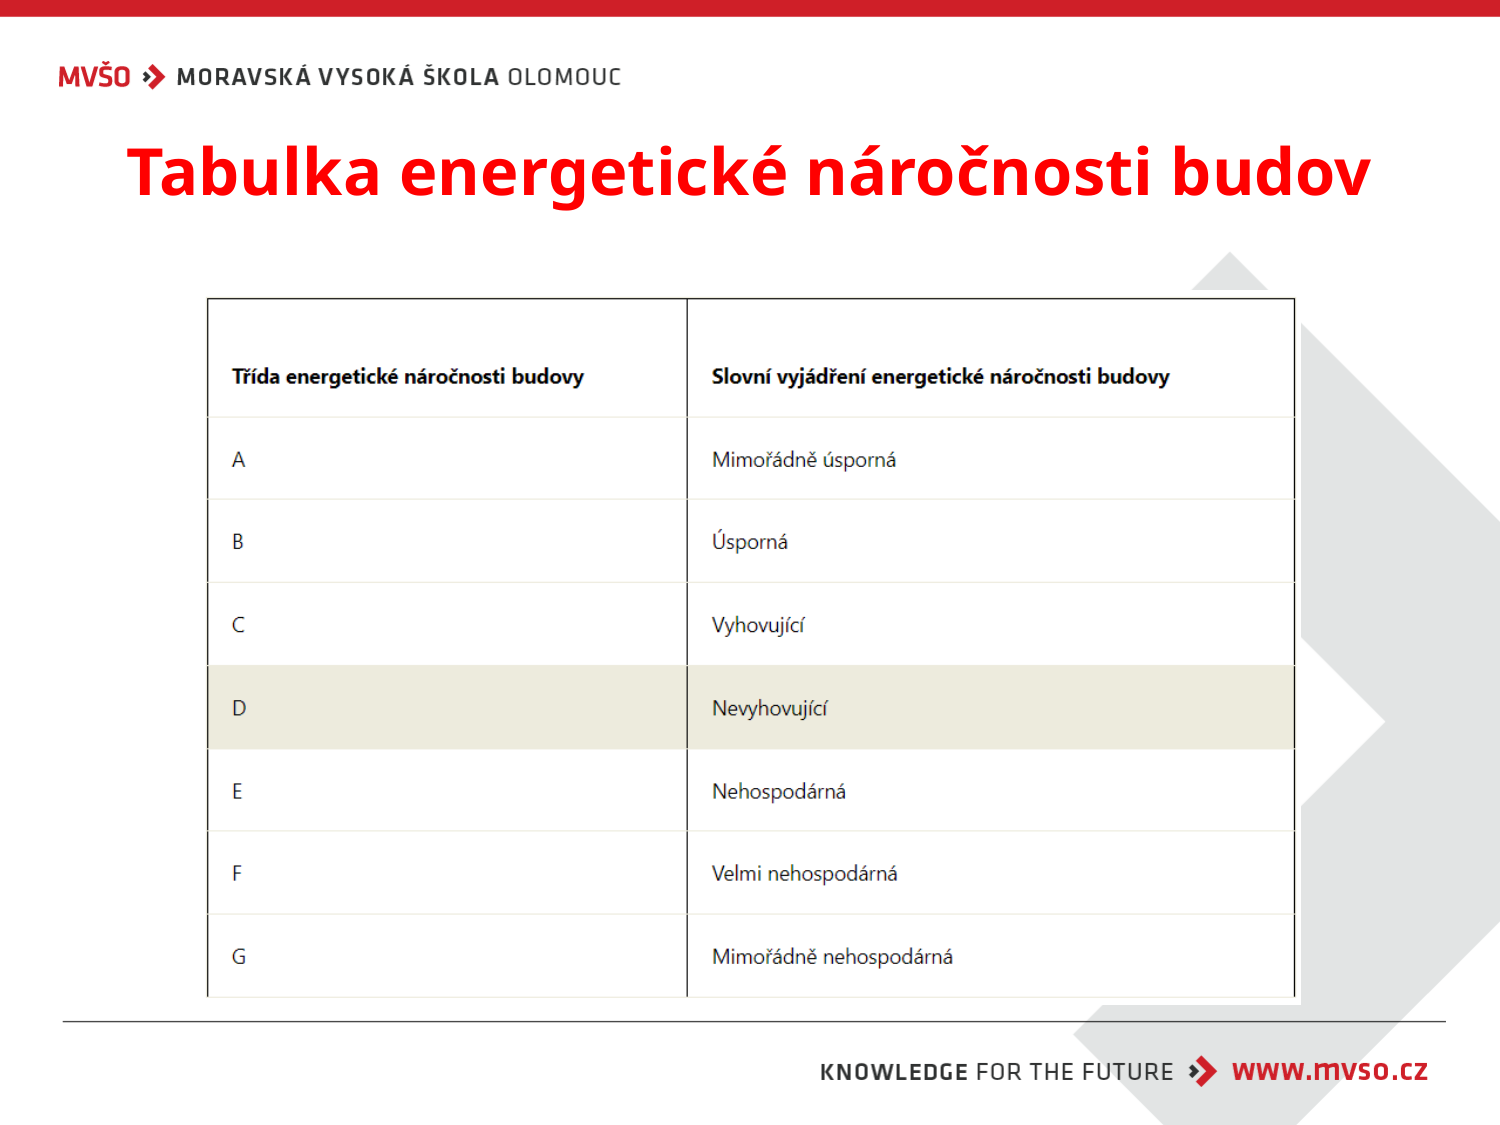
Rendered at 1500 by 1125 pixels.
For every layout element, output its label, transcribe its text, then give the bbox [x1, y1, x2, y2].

title Tabulka energetické náročnosti budov [75, 106, 1425, 233]
picture [0, 0, 1500, 1125]
